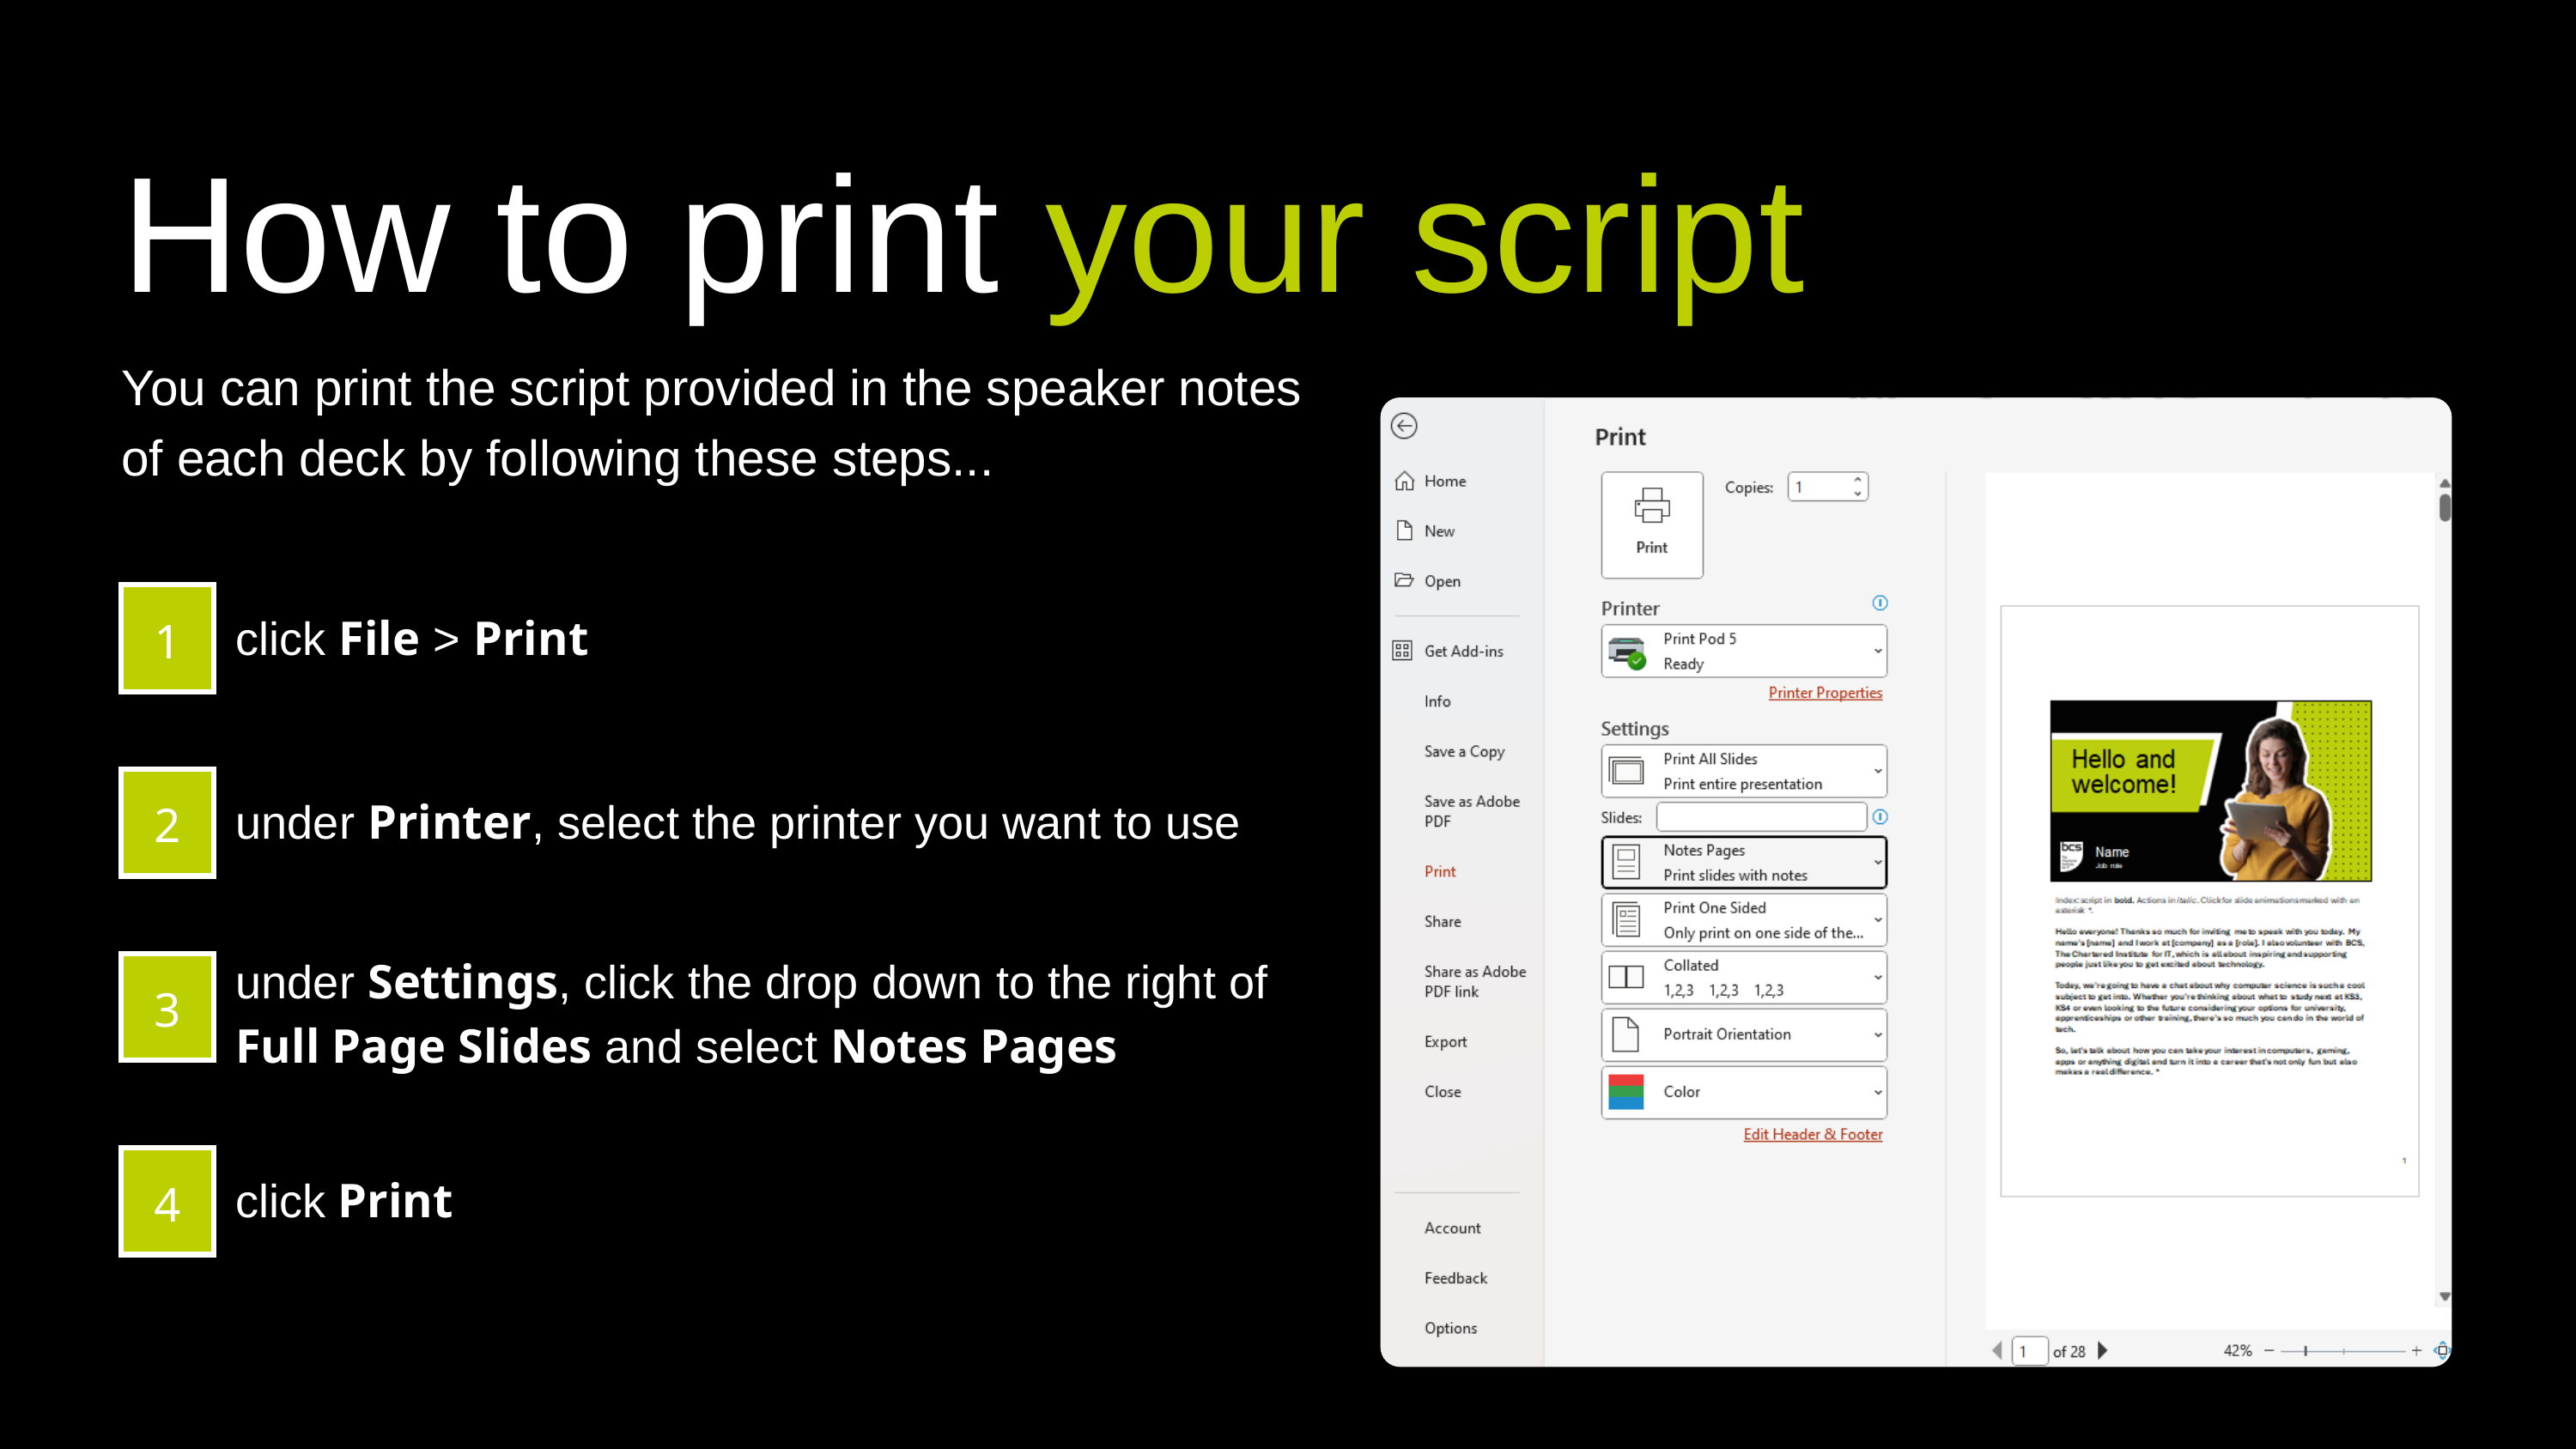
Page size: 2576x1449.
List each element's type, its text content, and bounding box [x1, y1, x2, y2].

text_box click File > Print [235, 599, 1376, 664]
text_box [1380, 397, 2452, 1367]
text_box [120, 584, 214, 692]
text_box You can print the script provided in the speaker notes of each deck by following these steps... [121, 345, 1347, 486]
text_box under Printer, select the printer you want to use [235, 783, 1376, 849]
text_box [120, 1147, 214, 1255]
text_box click Print [235, 1161, 1376, 1228]
text_box How to print your script [121, 94, 2124, 326]
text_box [120, 768, 214, 876]
text_box under Settings, click the drop down to the right of Full Page Slides and select Notes Pages [235, 943, 1288, 1073]
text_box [120, 953, 214, 1061]
